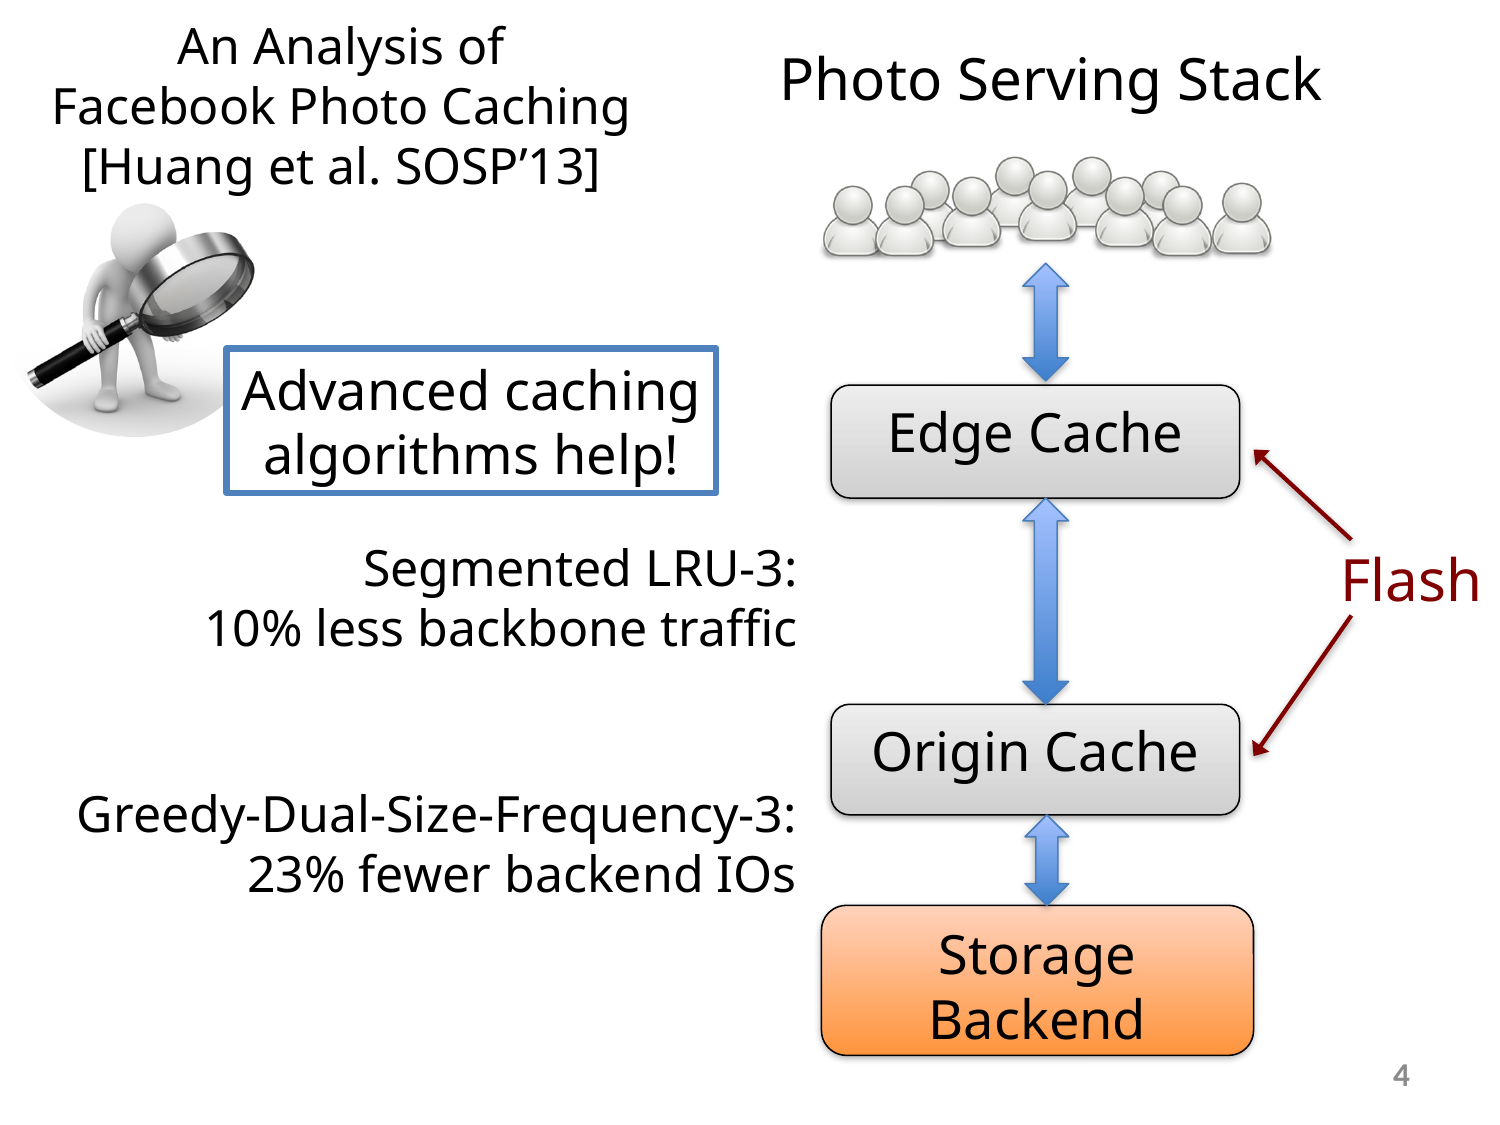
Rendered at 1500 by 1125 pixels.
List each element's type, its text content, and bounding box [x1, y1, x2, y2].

text_box Greedy-Dual-Size-Frequency-3: 23% fewer backend IOs [4, 775, 807, 911]
text_box Photo Serving Stack [764, 35, 1338, 120]
text_box Advanced caching algorithms help! [224, 346, 718, 495]
text_box Flash [1302, 535, 1500, 621]
slide_number 4 [1074, 1042, 1425, 1103]
text_box Segmented LRU-3: 10% less backbone traffic [175, 528, 807, 664]
text_box An Analysis of Facebook Photo Caching [Huang et al. SOSP’13] [22, 6, 660, 202]
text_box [812, 155, 1281, 1056]
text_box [1286, 449, 1352, 540]
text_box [1286, 615, 1352, 757]
picture [0, 182, 269, 438]
